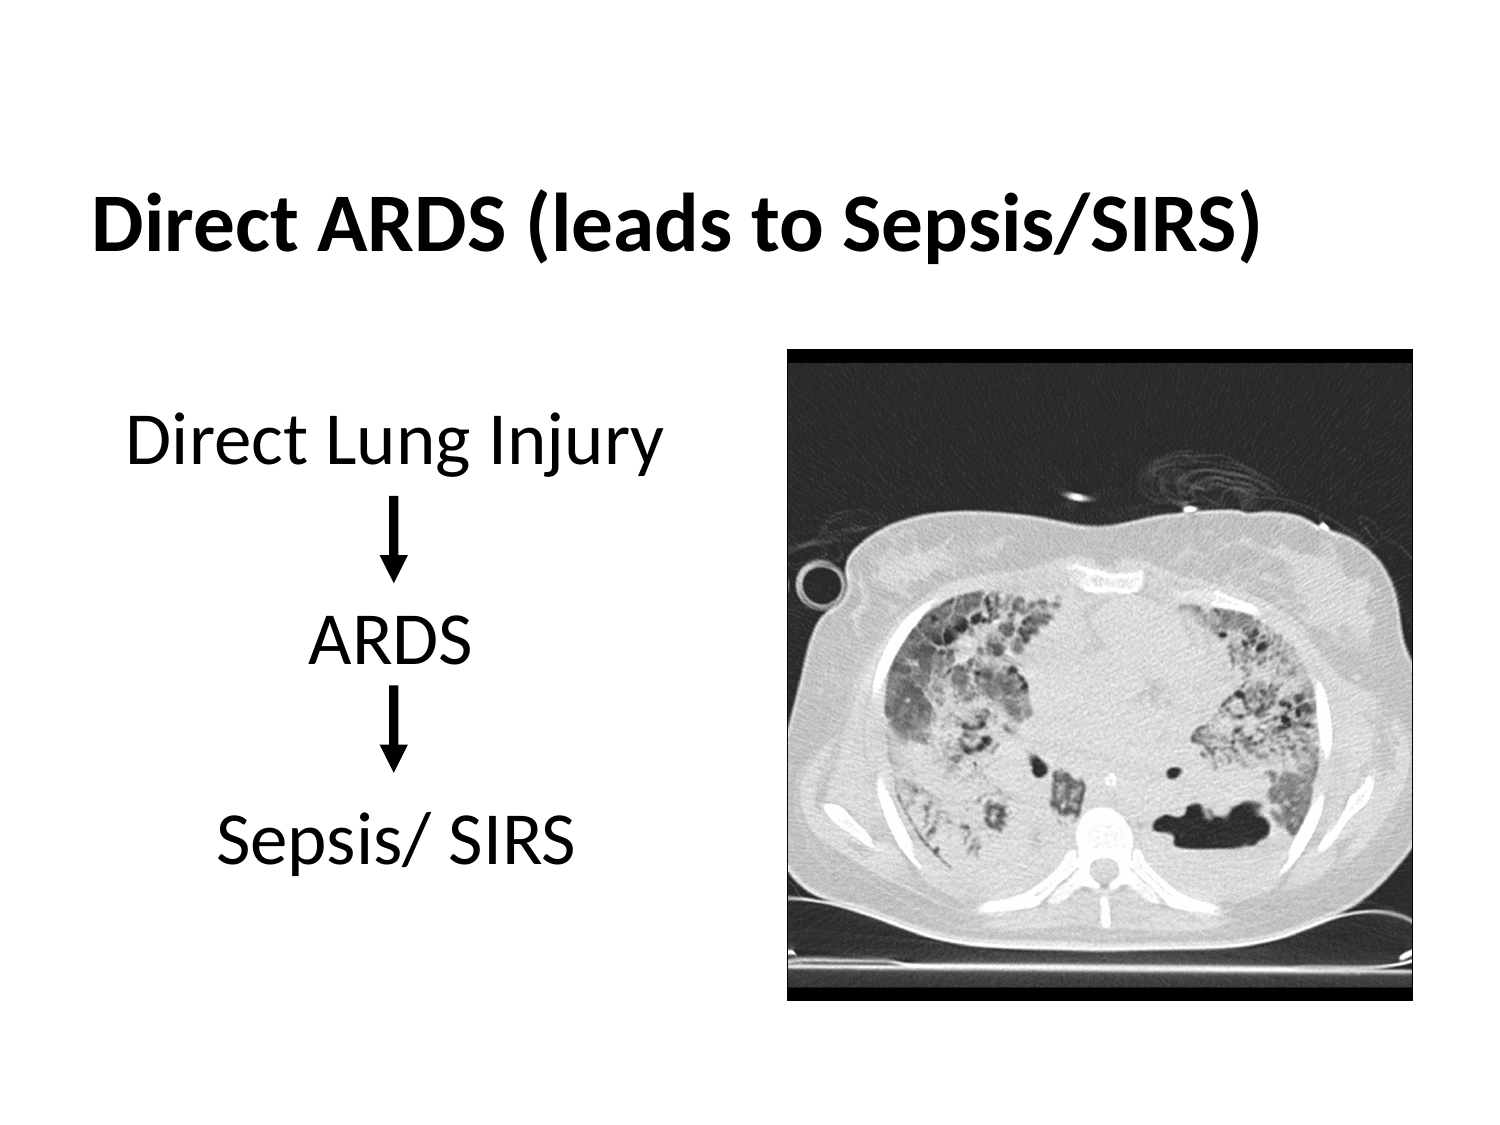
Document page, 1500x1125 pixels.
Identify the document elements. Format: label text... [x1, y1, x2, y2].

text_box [87, 380, 701, 901]
picture [787, 349, 1413, 1001]
text_box Direct ARDS (leads to Sepsis/SIRS) [76, 160, 1350, 349]
